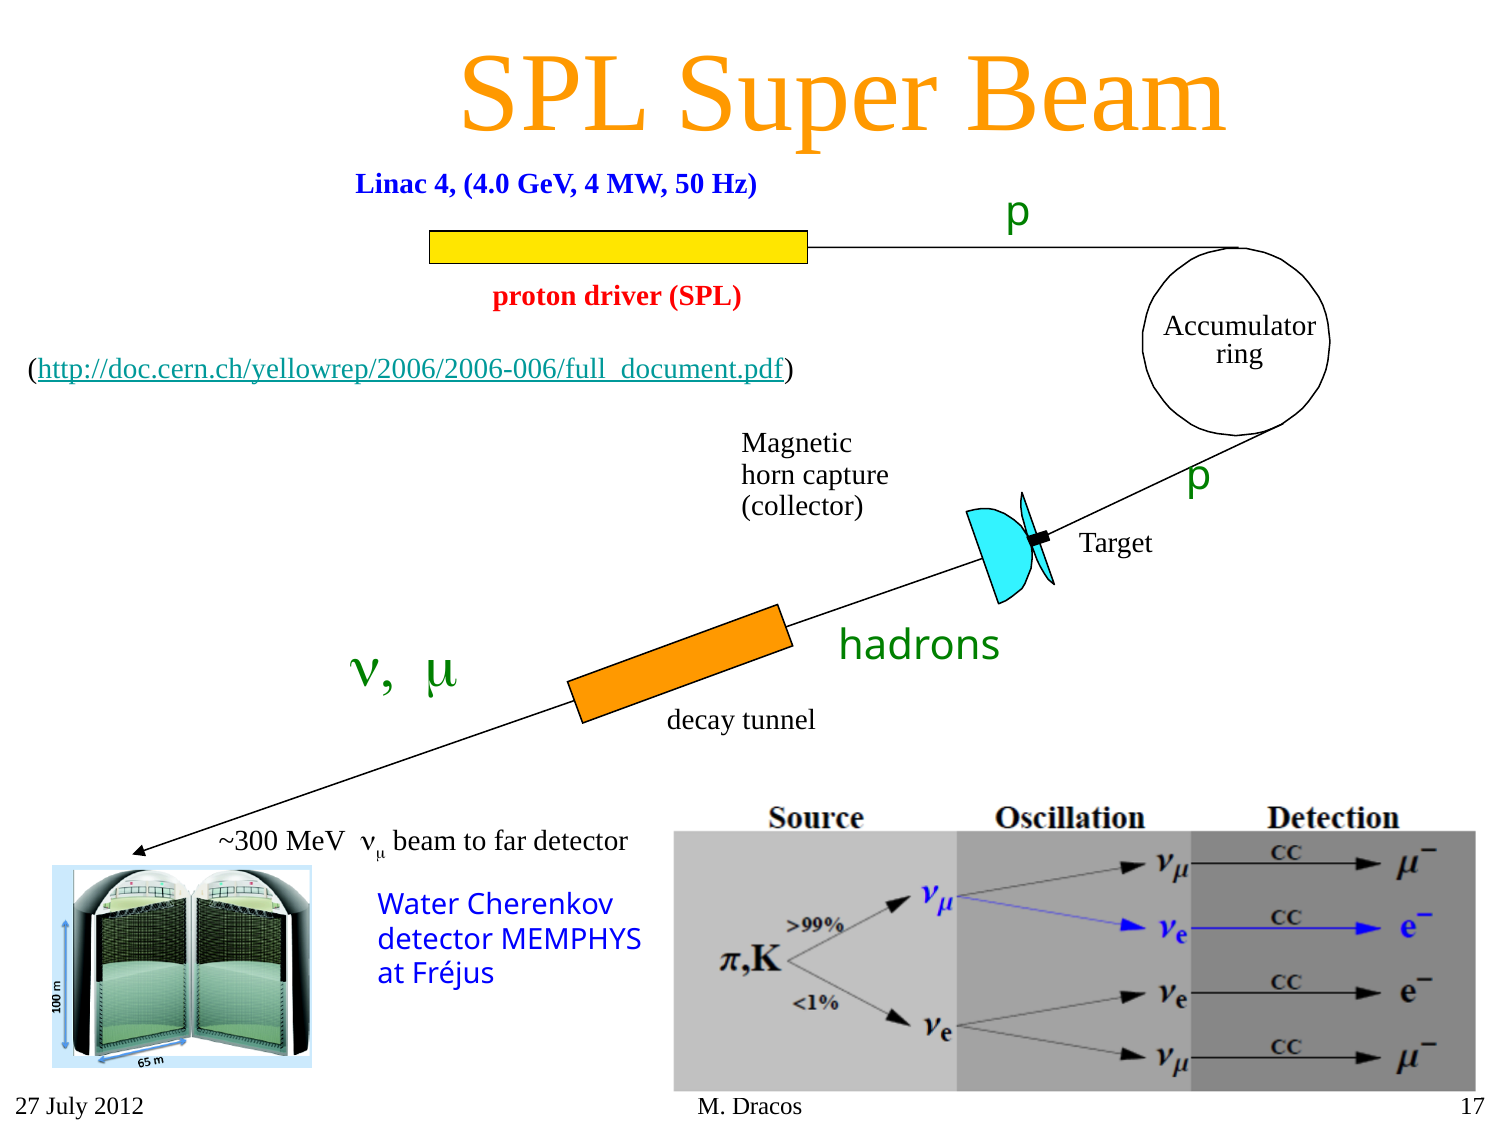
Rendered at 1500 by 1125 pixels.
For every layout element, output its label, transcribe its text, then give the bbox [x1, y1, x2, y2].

text_box (http://doc.cern.ch/yellowrep/2006/2006-006/full_document.pdf) [12, 341, 126, 392]
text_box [131, 164, 1331, 858]
picture [669, 802, 1481, 1098]
text_box Water Cherenkov detector MEMPHYS at Fréjus [362, 877, 664, 998]
footer M. Dracos [512, 1082, 988, 1125]
slide_number 17 [1375, 1082, 1500, 1125]
picture [52, 864, 312, 1068]
title SPL Super Beam [186, 0, 1500, 171]
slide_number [0, 1082, 351, 1125]
